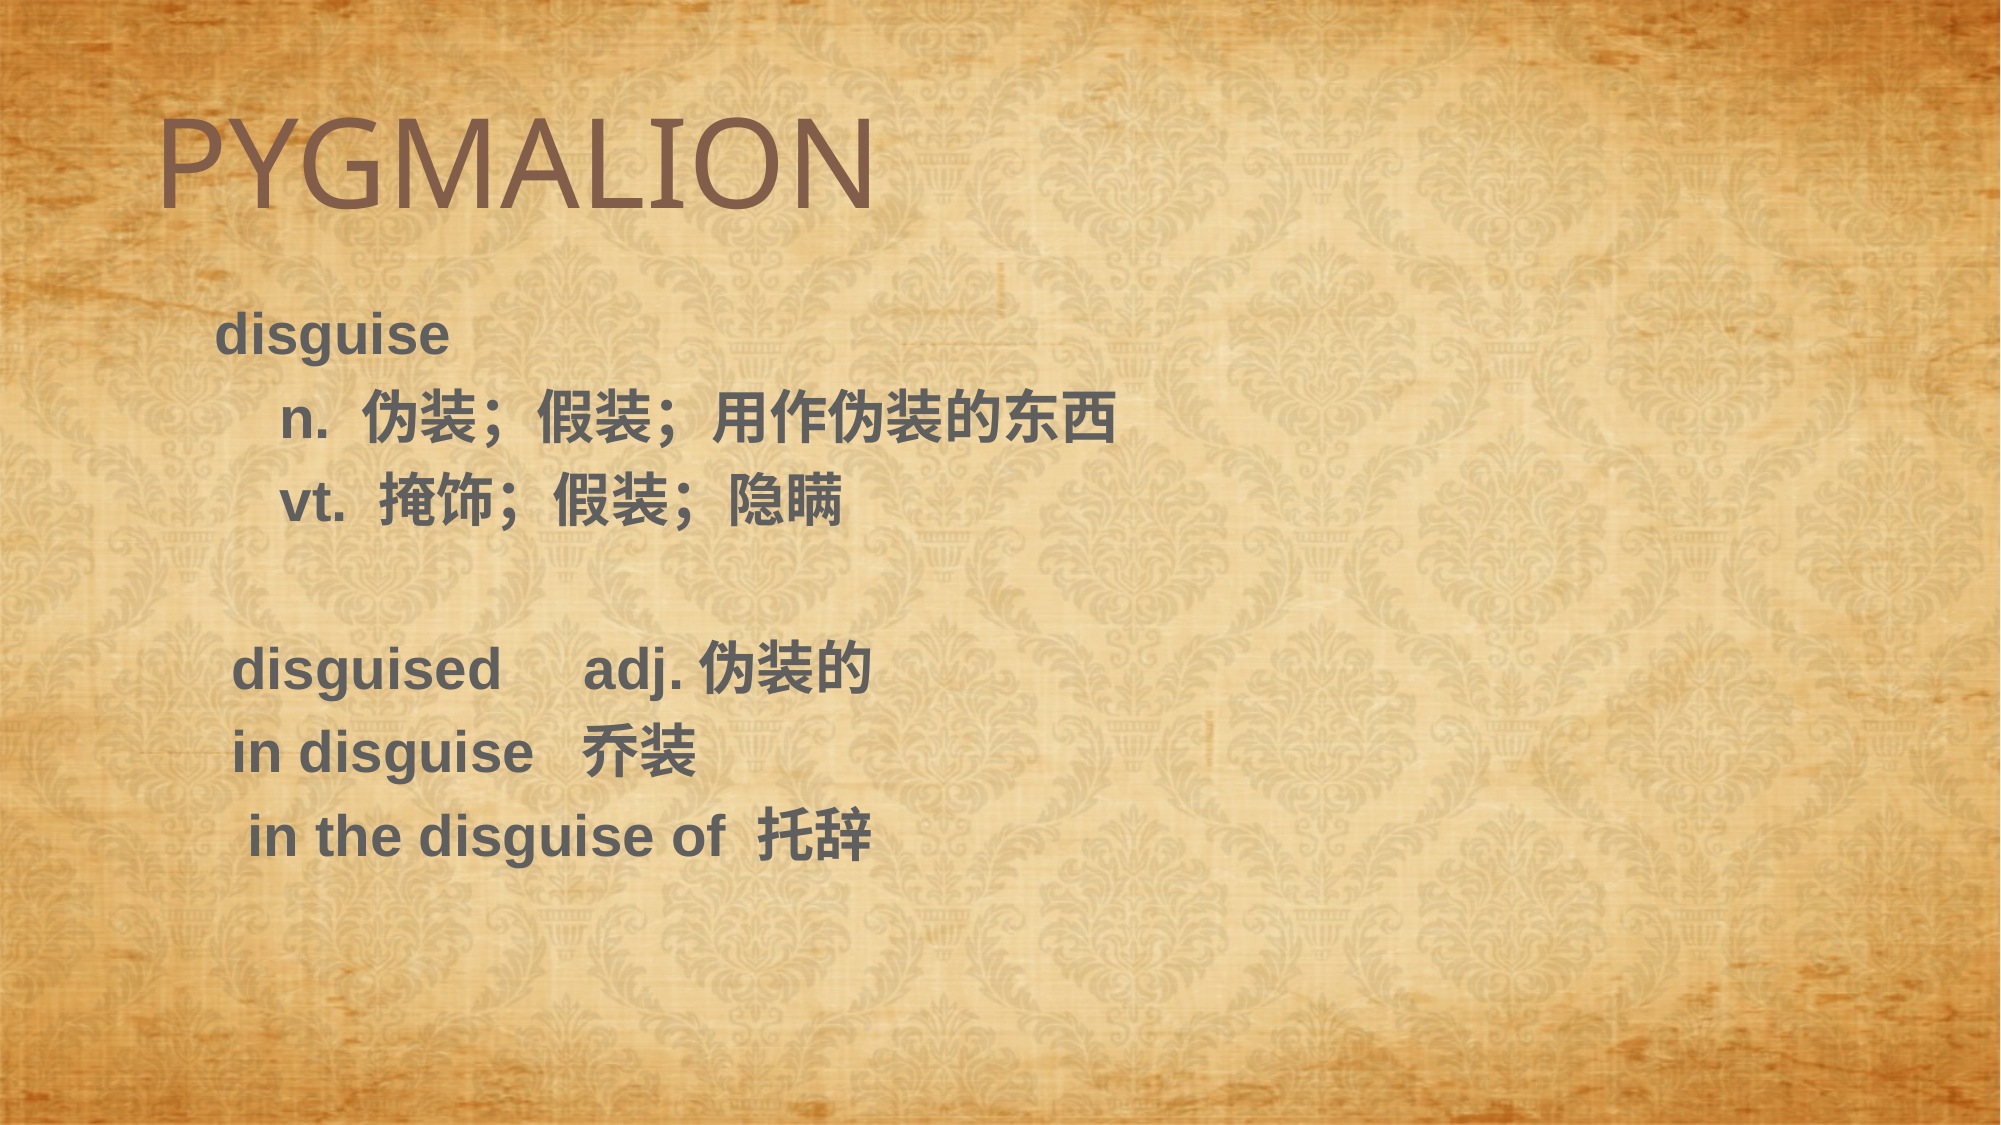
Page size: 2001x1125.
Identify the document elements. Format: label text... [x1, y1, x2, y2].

picture [0, 0, 2001, 1125]
text_box disguise n. 伪装；假装；用作伪装的东西 vt. 掩饰；假装；隐瞒 disguised adj.伪装的 in disguise 乔装 in the disguise of 托辞 [134, 296, 1860, 1011]
text_box PYGMALION [137, 59, 1863, 278]
text_box [137, 299, 1863, 1014]
